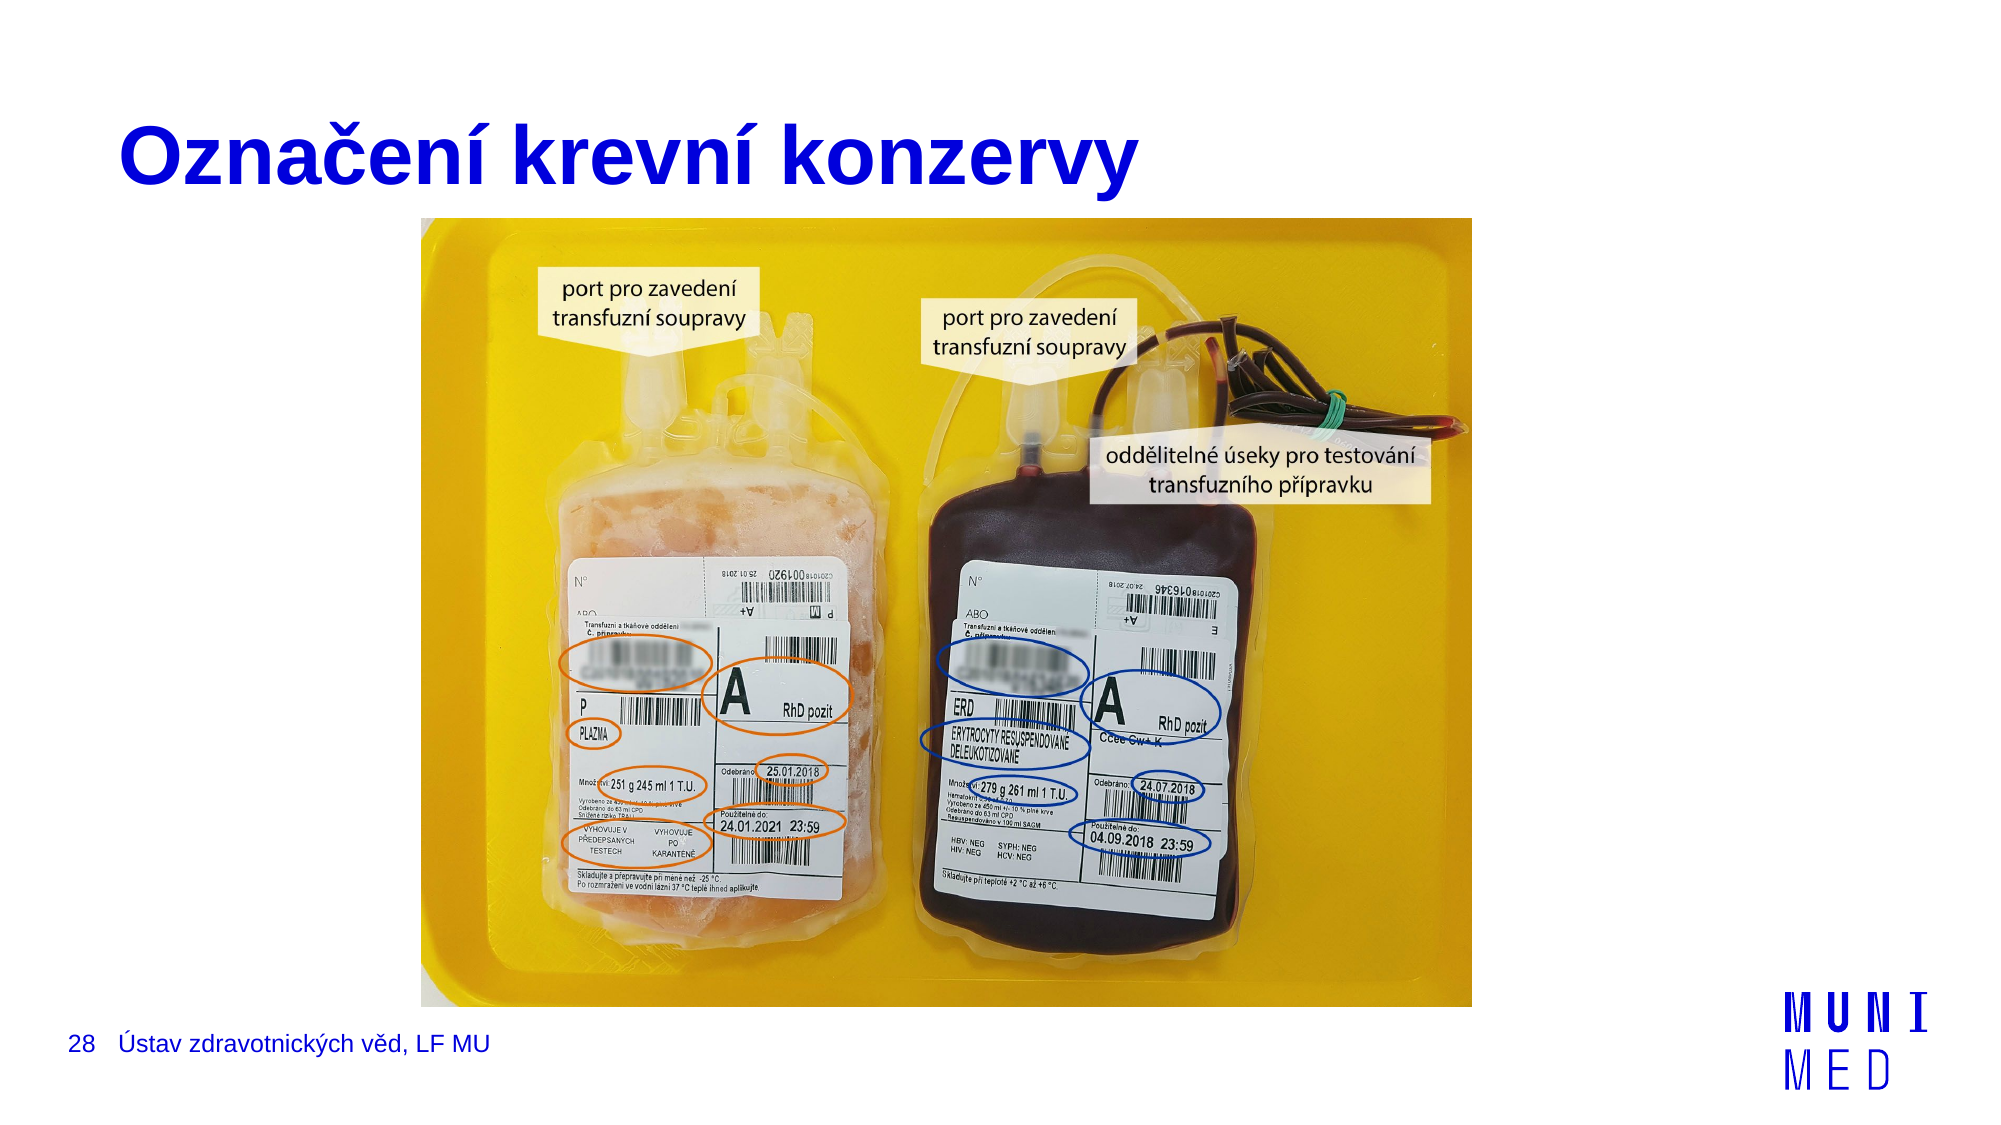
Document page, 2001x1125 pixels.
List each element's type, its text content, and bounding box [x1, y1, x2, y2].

slide_number 28 [67, 1021, 110, 1063]
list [420, 218, 1472, 1008]
title Označení krevní konzervy [118, 118, 1883, 193]
footer Ústav zdravotnických věd, LF MU [118, 1021, 1418, 1063]
